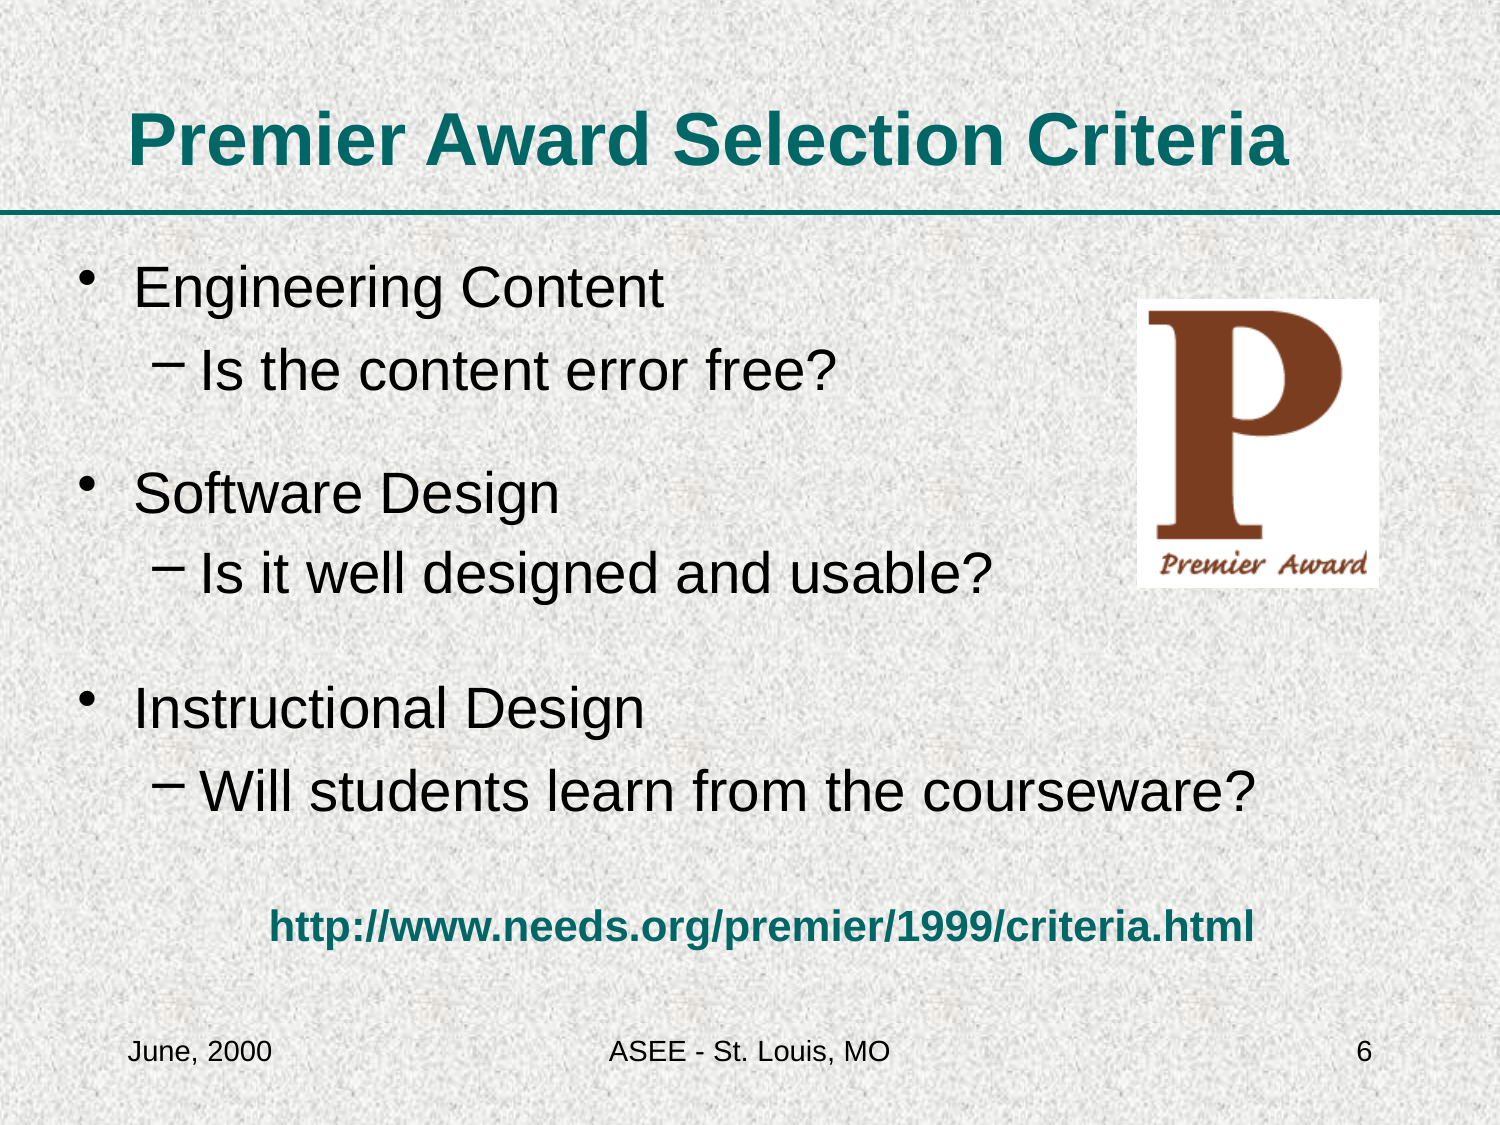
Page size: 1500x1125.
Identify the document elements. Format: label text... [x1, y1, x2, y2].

picture [0, 213, 1500, 1125]
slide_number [112, 1024, 426, 1101]
list Engineering Content Is the content error free? Software Design Is it well designed and usable? Instructional Design Will students learn from the courseware? [62, 249, 1438, 686]
footer ASEE - St. Louis, MO [512, 1024, 988, 1101]
picture [0, 0, 1500, 212]
slide_number 6 [1074, 1024, 1388, 1101]
text_box http://www.needs.org/premier/1999/criteria.html [249, 837, 1275, 957]
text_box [1137, 299, 1380, 588]
title Premier Award Selection Criteria [112, 75, 1388, 188]
